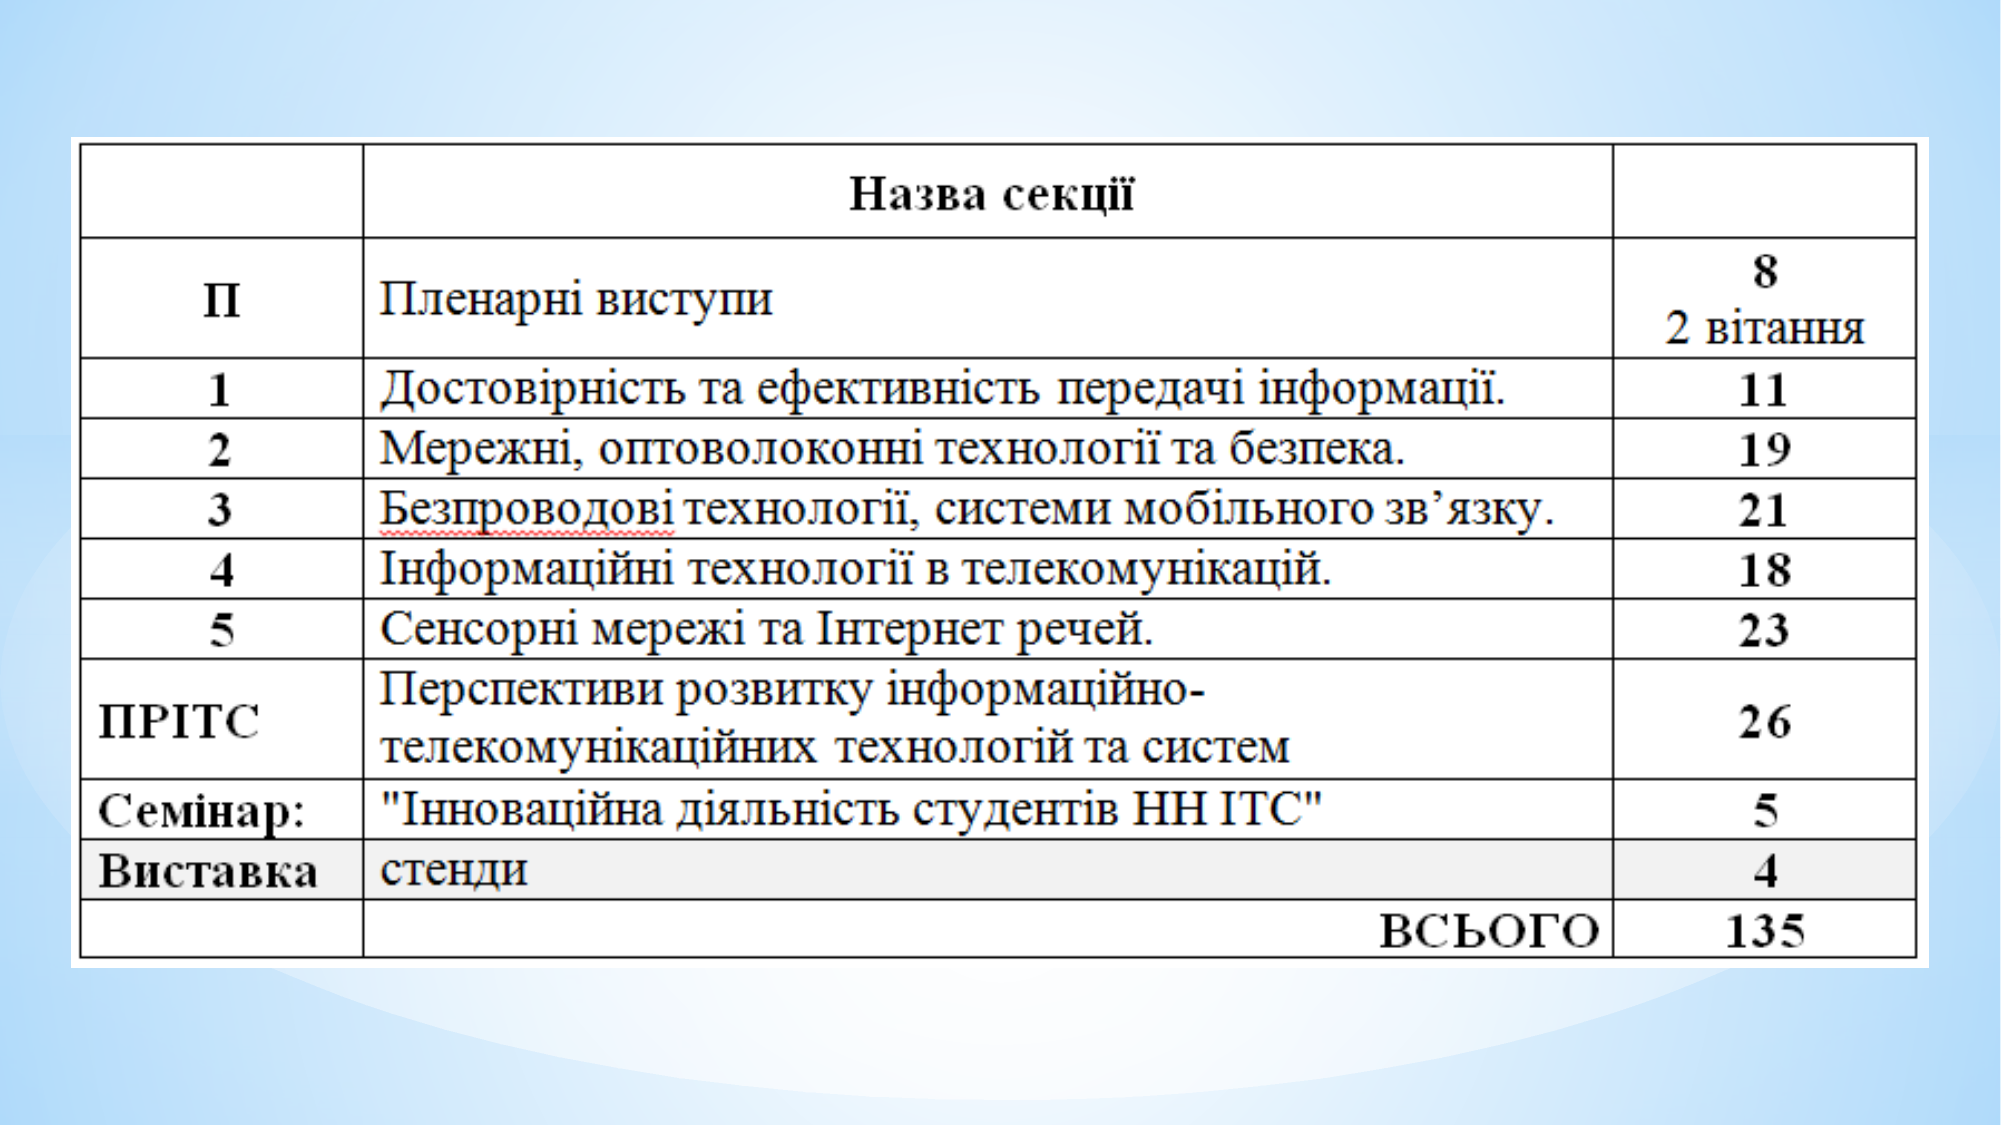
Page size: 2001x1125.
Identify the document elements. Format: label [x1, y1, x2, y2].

picture [70, 136, 1929, 968]
